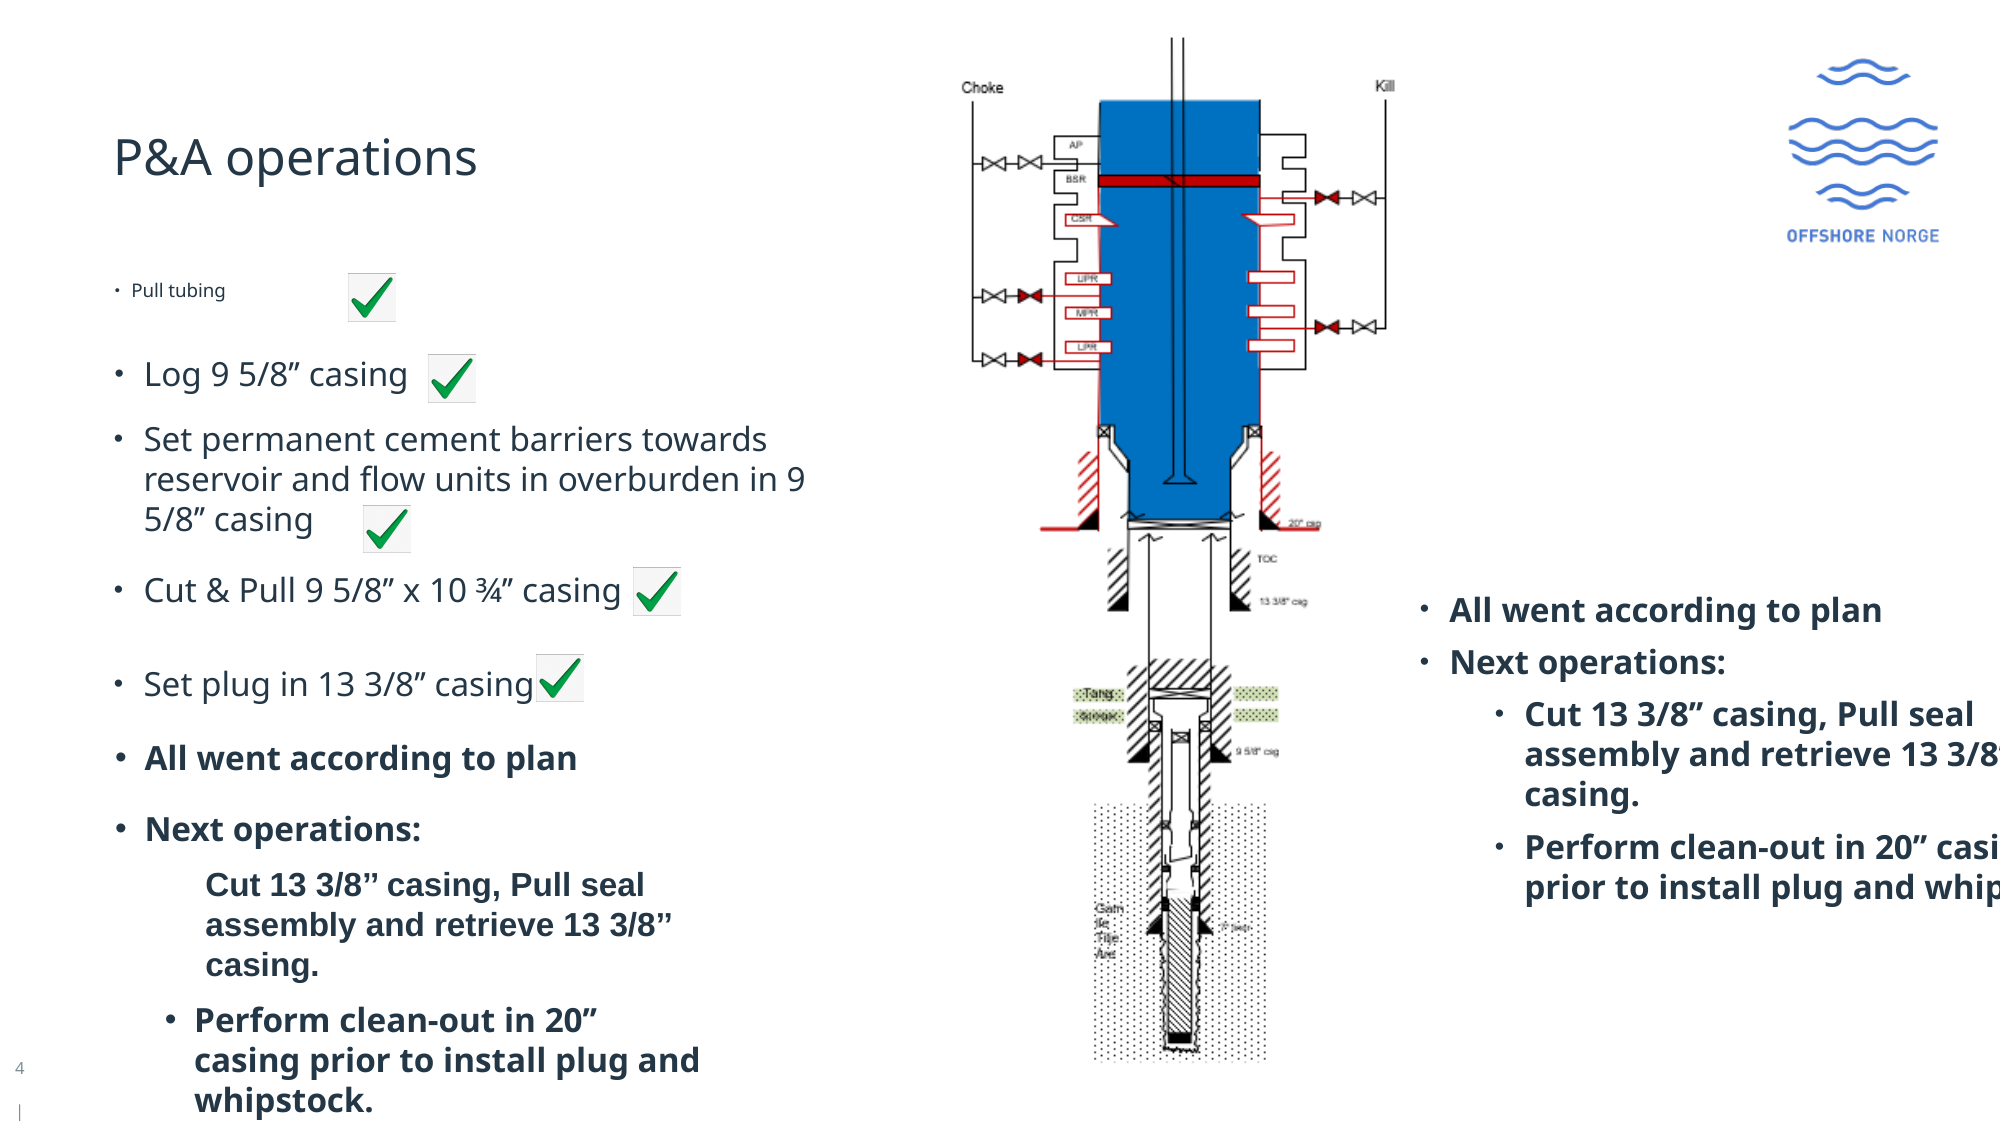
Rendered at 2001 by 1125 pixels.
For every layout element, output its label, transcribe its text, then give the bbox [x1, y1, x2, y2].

text_box Next operations:​ [100, 800, 551, 856]
list Pull tubing [99, 267, 824, 326]
text_box Set permanent cement barriers towards reservoir and flow units in overburden in 9 5/8’’ casing [113, 418, 838, 477]
picture [633, 567, 681, 616]
slide_number 4 | [0, 1082, 41, 1118]
text_box P&A operations [113, 96, 940, 194]
picture [428, 354, 476, 403]
text_box All went according to plan​ [100, 729, 739, 785]
picture [535, 654, 584, 702]
picture [348, 273, 396, 322]
text_box P&A operations [1406, 96, 1886, 194]
picture [940, 17, 1406, 1082]
picture [363, 505, 411, 553]
text_box Cut & Pull 9 5/8’’ x 10 ¾’’ casing [113, 568, 838, 627]
text_box All went according to plan Next operations: Cut 13 3/8’’ casing, Pull seal assembly and retrieve 13 3/8’’ casing. Perform clean-out in 20’’ casing prior to install plug and whipstock. [1406, 581, 2000, 914]
text_box Set plug in 13 3/8’’ casing [113, 663, 838, 714]
text_box Log 9 5/8’’ casing [114, 353, 839, 412]
text_box Cut 13 3/8’’ casing, Pull seal assembly and retrieve 13 3/8’’ casing. [190, 855, 735, 991]
text_box Perform clean-out in 20’’ casing prior to install plug and whipstock. ​ [74, 991, 725, 1125]
